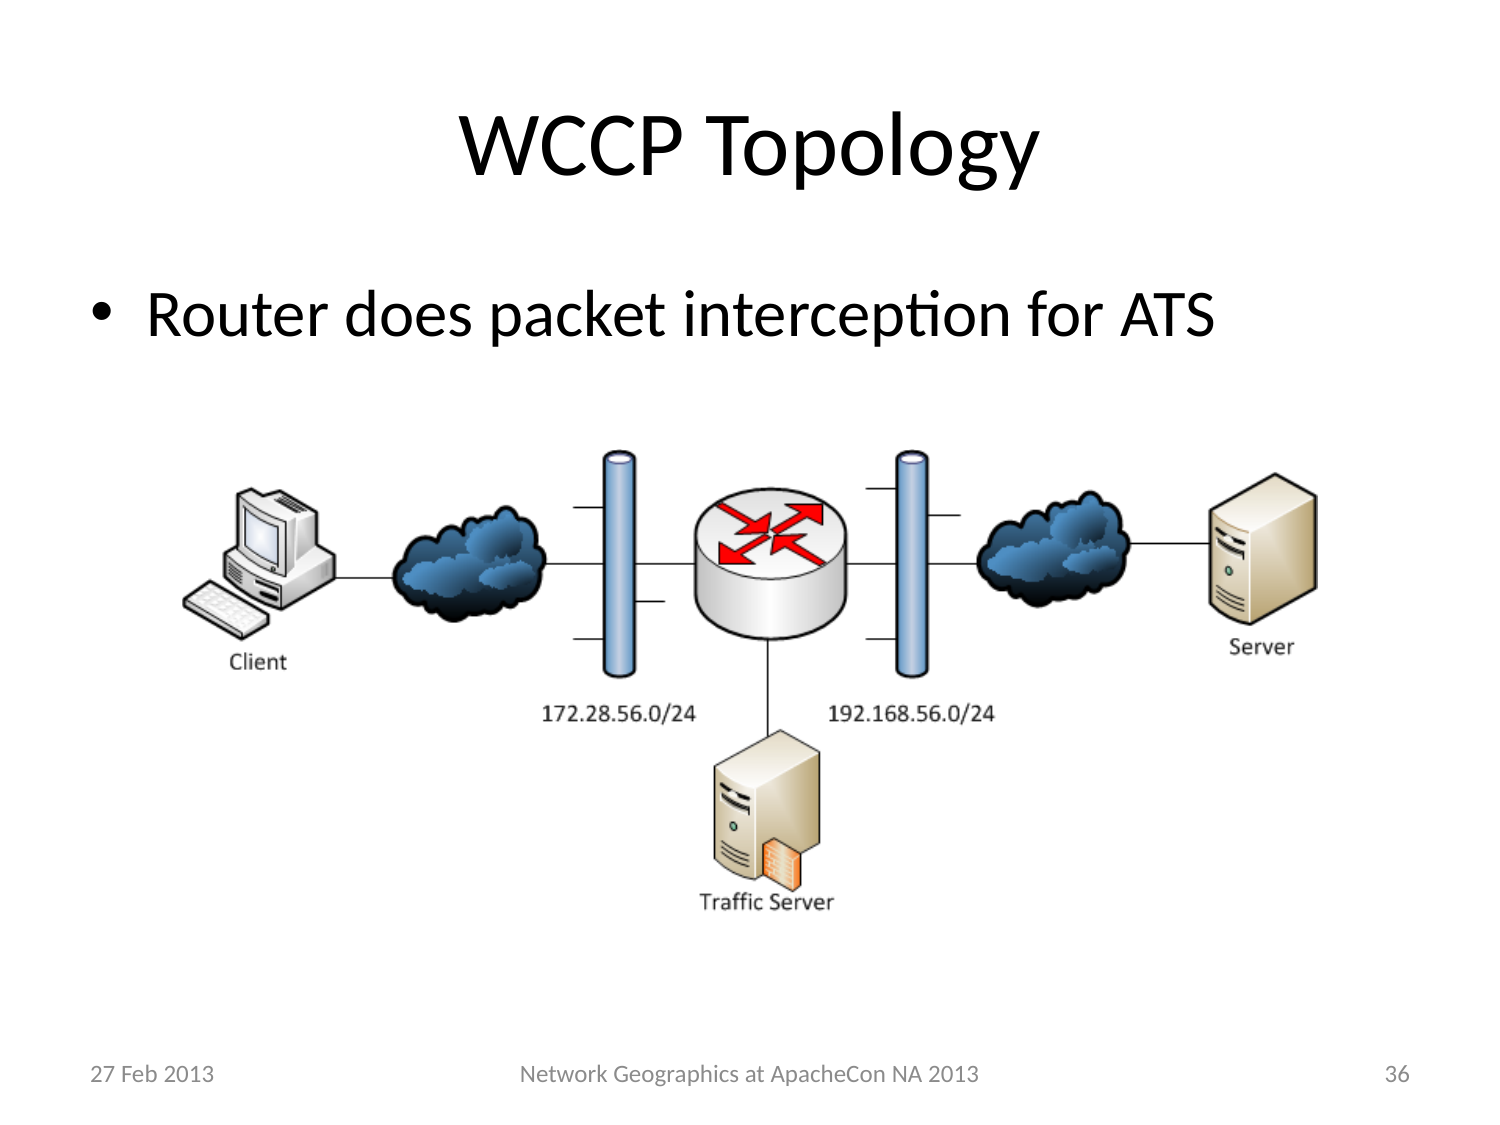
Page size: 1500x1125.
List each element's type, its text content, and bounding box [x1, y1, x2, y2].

footer Network Geographics at ApacheCon NA 2013 [500, 1050, 1000, 1096]
list Router does packet interception for ATS [75, 262, 1425, 1005]
picture [182, 449, 1318, 919]
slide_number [75, 1042, 425, 1103]
slide_number 36 [1074, 1042, 1425, 1103]
title WCCP Topology [75, 45, 1425, 233]
